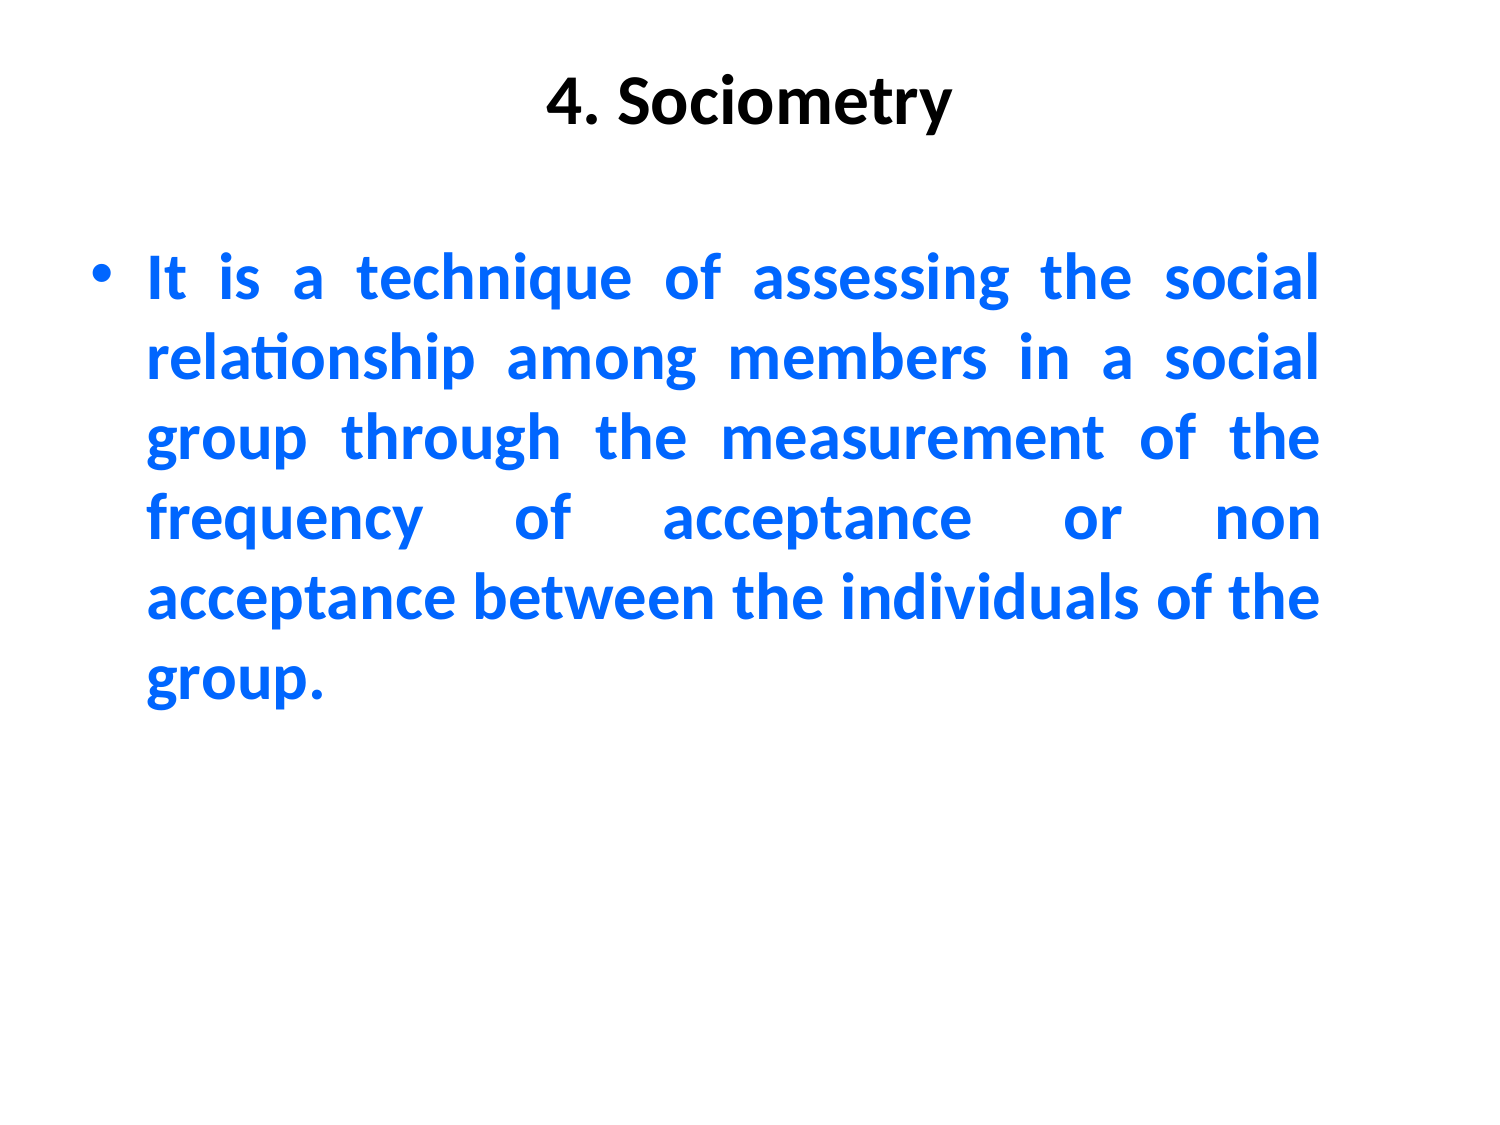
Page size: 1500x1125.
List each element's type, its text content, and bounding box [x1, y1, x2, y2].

list It is a technique of assessing the social relationship among members in a social group through the measurement of the frequency of acceptance or non acceptance between the individuals of the group. [75, 224, 1338, 968]
title 4. Sociometry [75, 45, 1425, 233]
